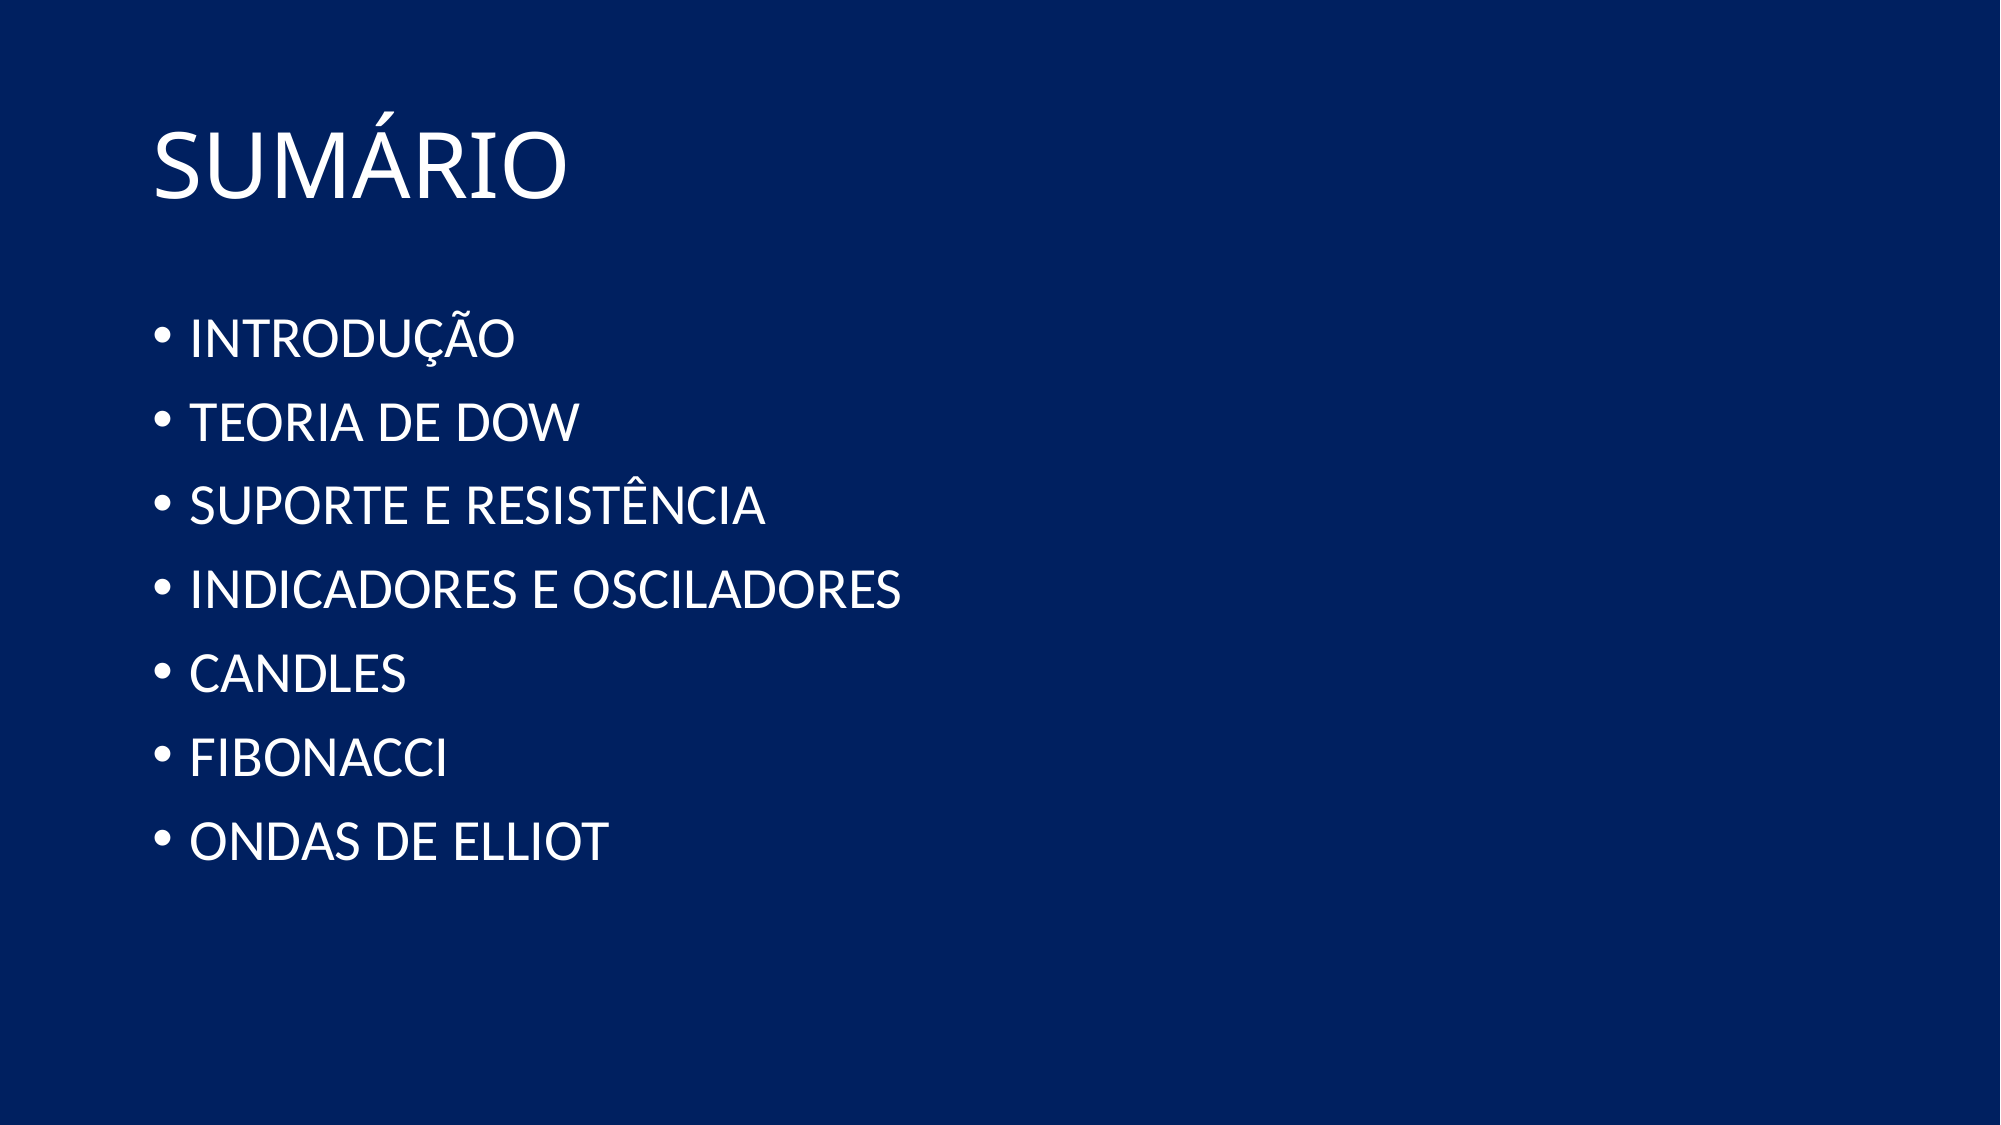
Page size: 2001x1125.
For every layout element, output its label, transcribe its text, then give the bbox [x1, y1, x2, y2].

list INTRODUÇÃO TEORIA DE DOW SUPORTE E RESISTÊNCIA INDICADORES E OSCILADORES CANDLES FIBONACCI ONDAS DE ELLIOT [137, 299, 1863, 1014]
title SUMÁRIO [137, 59, 1863, 278]
